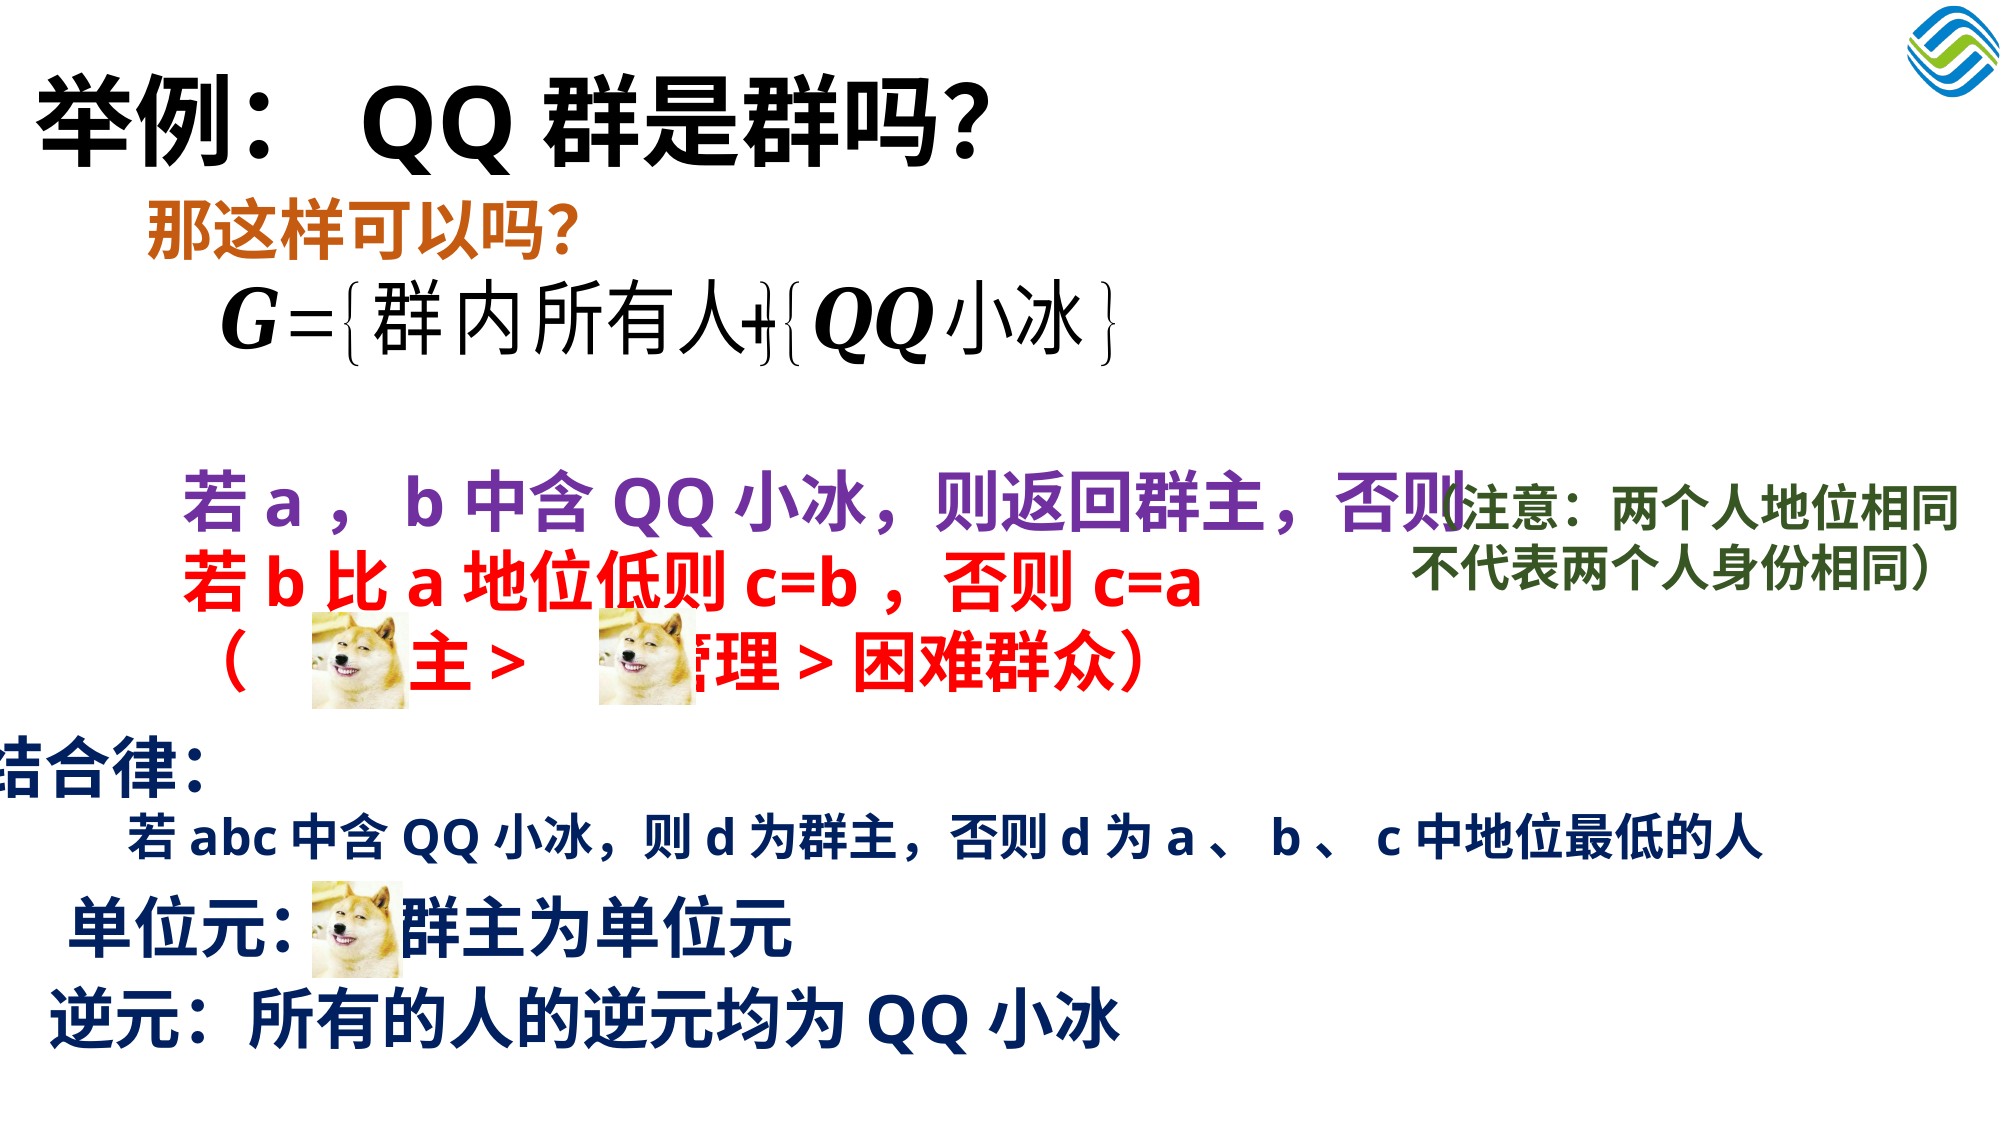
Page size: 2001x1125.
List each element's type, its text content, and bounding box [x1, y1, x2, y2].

text_box 逆元：所有的人的逆元均为QQ小冰 [33, 968, 1137, 1064]
text_box 举例：QQ群是群吗？ [19, 51, 1057, 187]
text_box （注意：两个人地位相同 不代表两个人身份相同） [1435, 468, 1976, 604]
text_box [216, 372, 1435, 711]
picture [1907, 5, 2000, 98]
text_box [42, 878, 820, 978]
text_box 那这样可以吗？ [131, 180, 629, 276]
